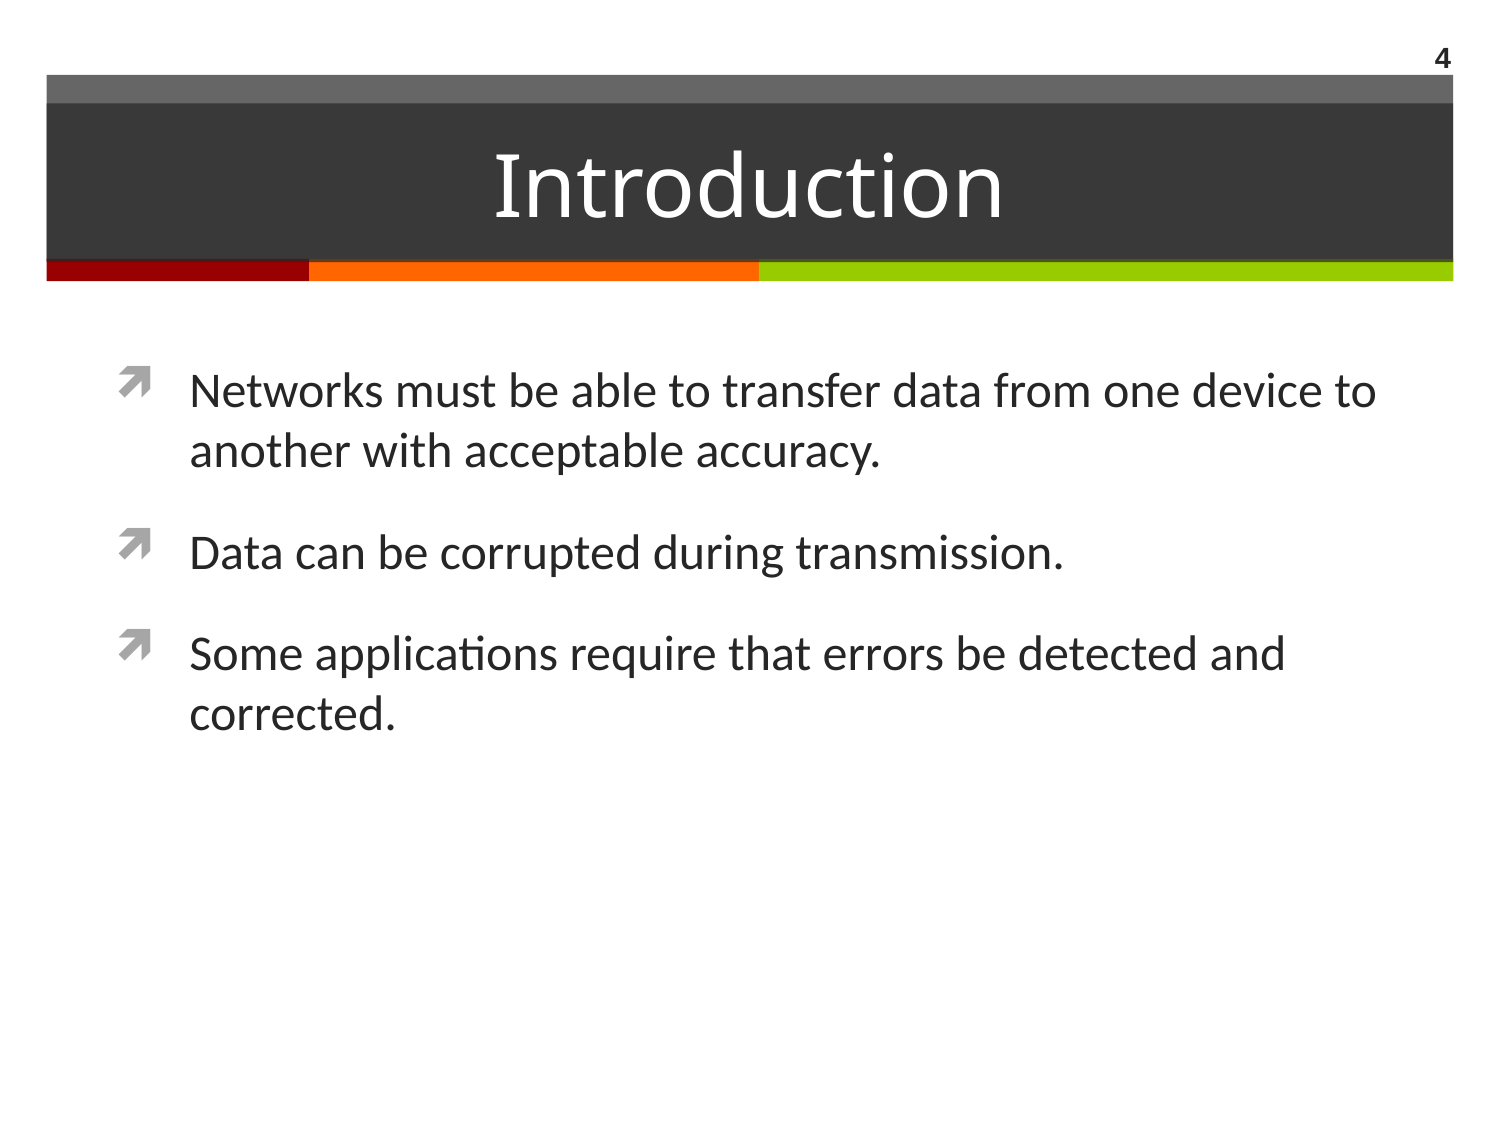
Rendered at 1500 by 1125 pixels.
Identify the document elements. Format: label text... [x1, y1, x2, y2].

title Introduction [46, 103, 1454, 263]
list Networks must be able to transfer data from one device to another with acceptable accuracy. Data can be corrupted during transmission. Some applications require that errors be detected and corrected. [99, 350, 1454, 1005]
slide_number 4 [1362, 27, 1467, 87]
